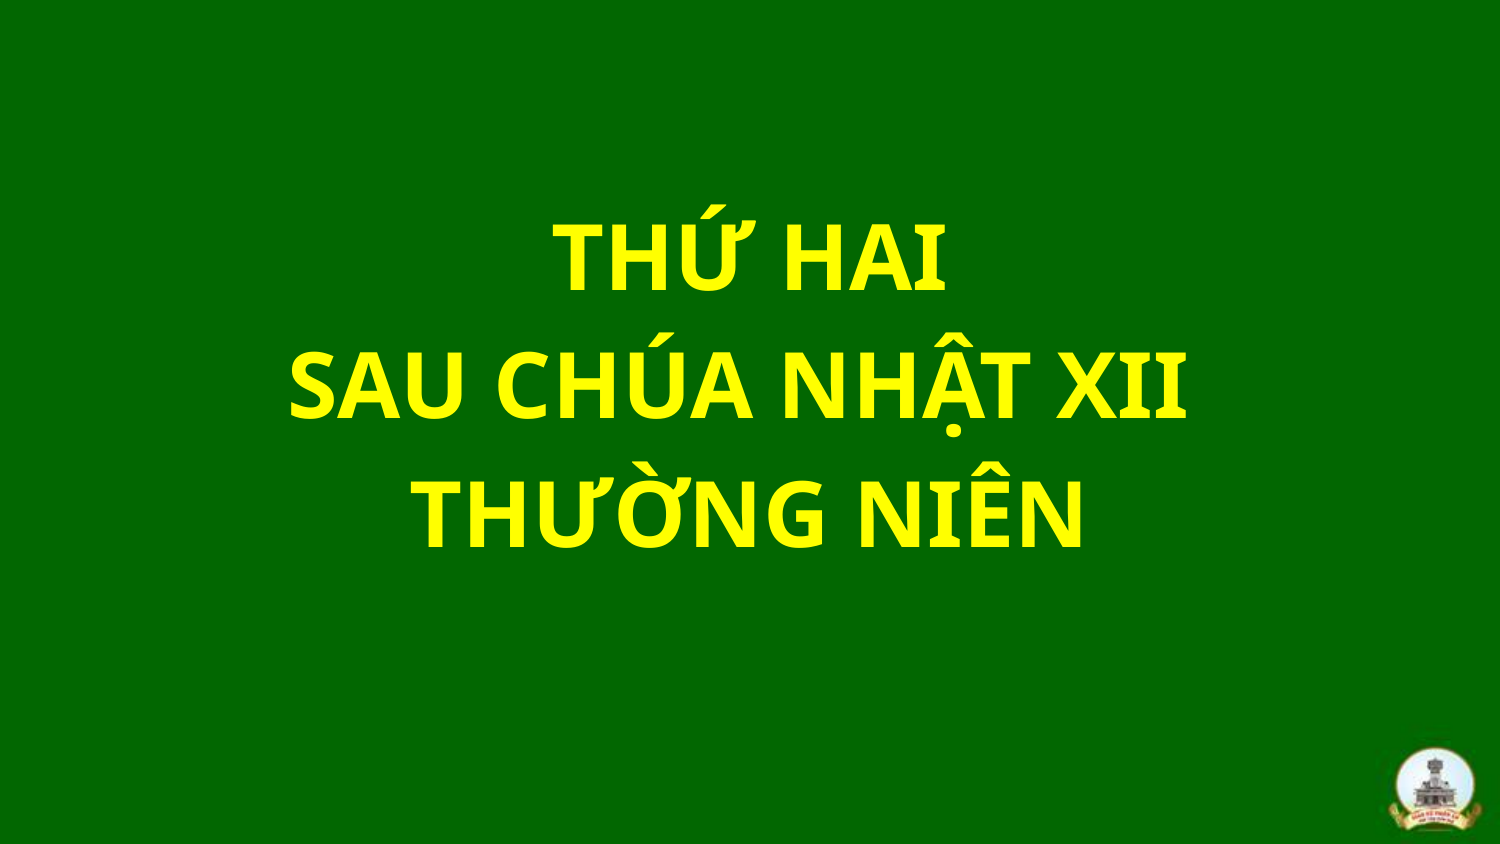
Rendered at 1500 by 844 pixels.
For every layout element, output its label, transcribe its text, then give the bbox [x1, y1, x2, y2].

subtitle THỨ HAI SAU CHÚA NHẬT XII THƯỜNG NIÊN [0, 0, 1500, 844]
